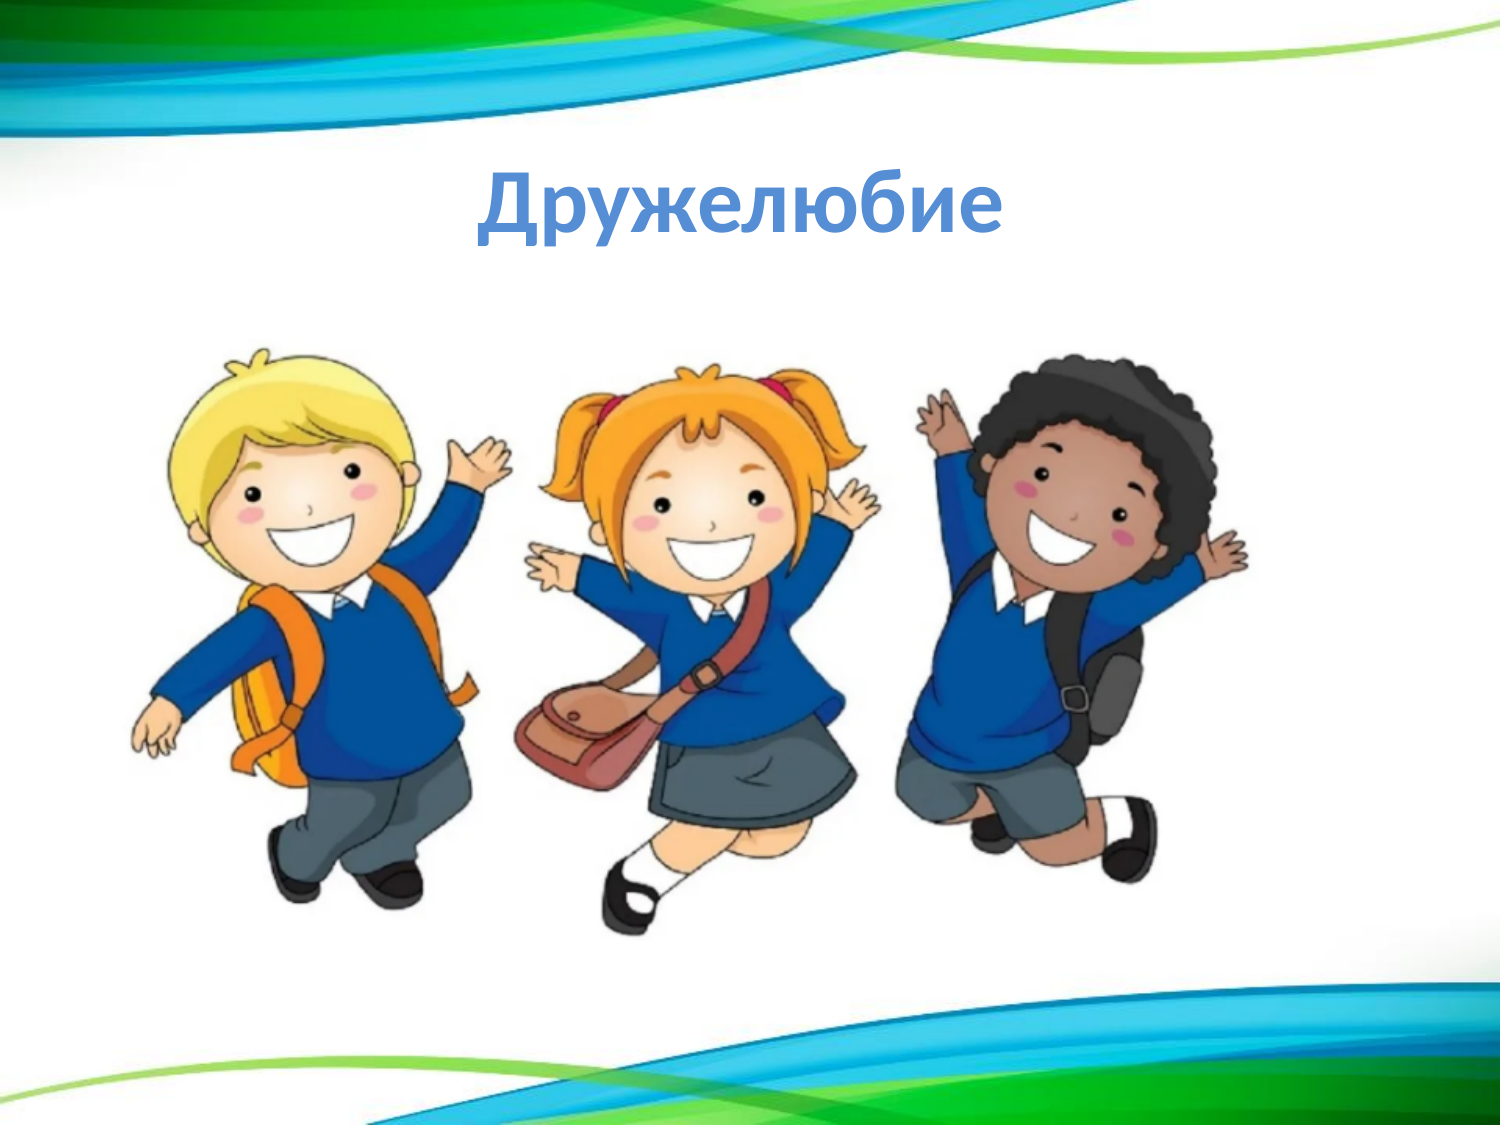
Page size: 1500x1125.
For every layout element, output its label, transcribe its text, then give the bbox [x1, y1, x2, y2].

title Дружелюбие [76, 101, 1427, 290]
picture [0, 0, 1500, 1125]
